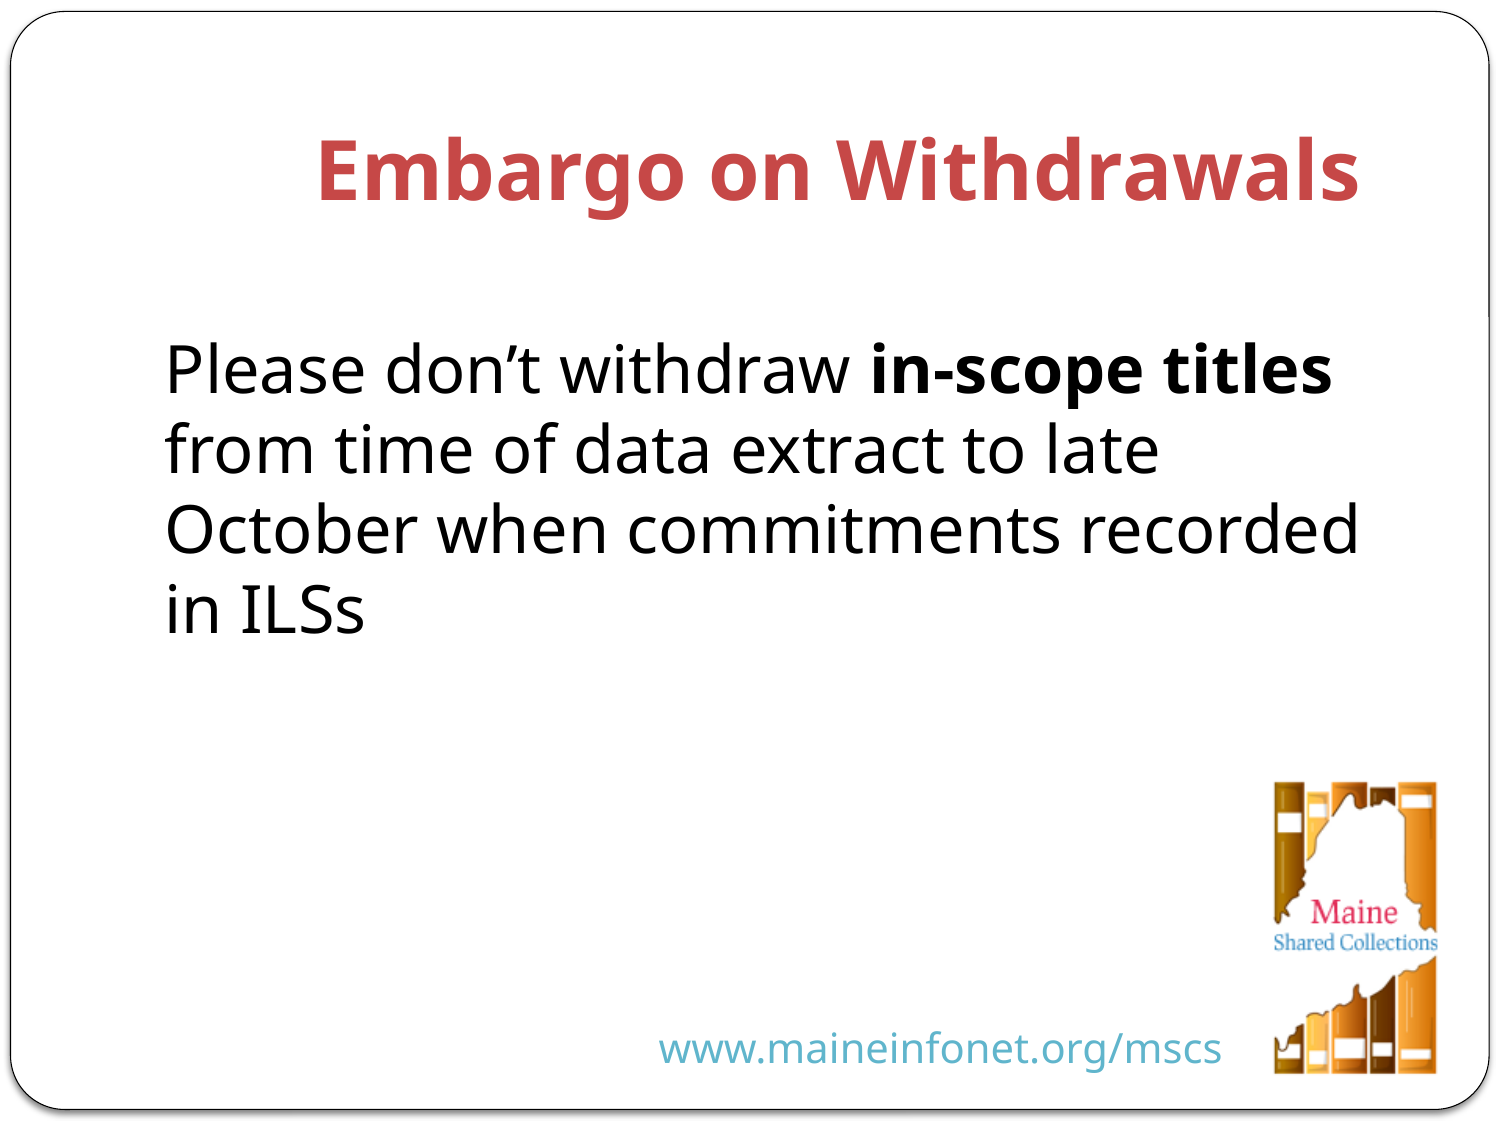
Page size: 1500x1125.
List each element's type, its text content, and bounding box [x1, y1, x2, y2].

list Please don’t withdraw in-scope titles from time of data extract to late October when commitments recorded in ILSs [150, 237, 1425, 988]
title Embargo on Withdrawals [150, 45, 1425, 233]
footer www.maineinfonet.org/mscs [150, 1012, 1238, 1088]
picture [1250, 762, 1469, 1096]
